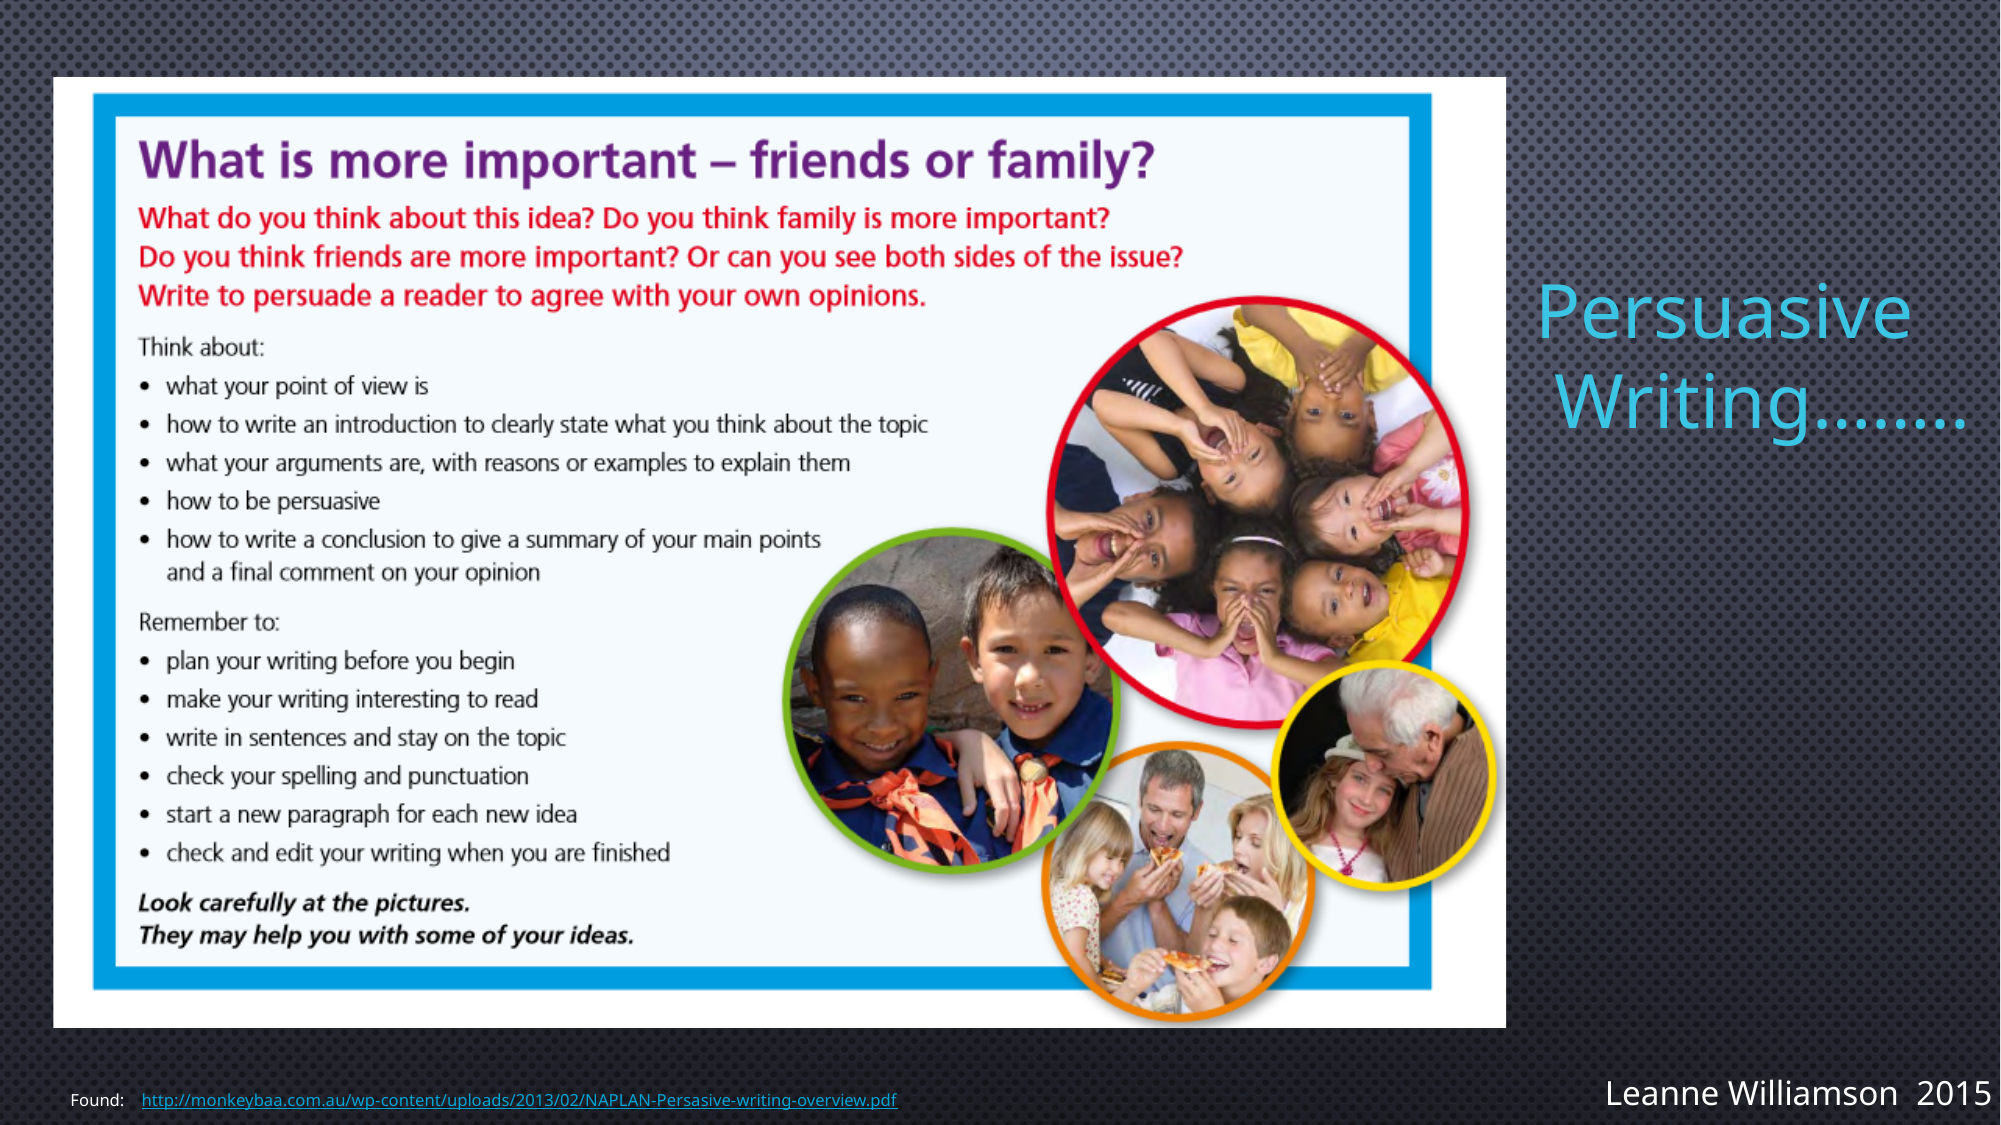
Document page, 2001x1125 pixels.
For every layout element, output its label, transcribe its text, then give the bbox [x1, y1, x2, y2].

text_box Leanne Williamson 2015 [1590, 1064, 2000, 1120]
text_box Persuasive Writing…….. [1520, 256, 1986, 452]
picture [53, 76, 1507, 1028]
text_box Found: http://monkeybaa.com.au/wp-content/uploads/2013/02/NAPLAN-Persasive-writing-overview.pdf [51, 1082, 1052, 1121]
